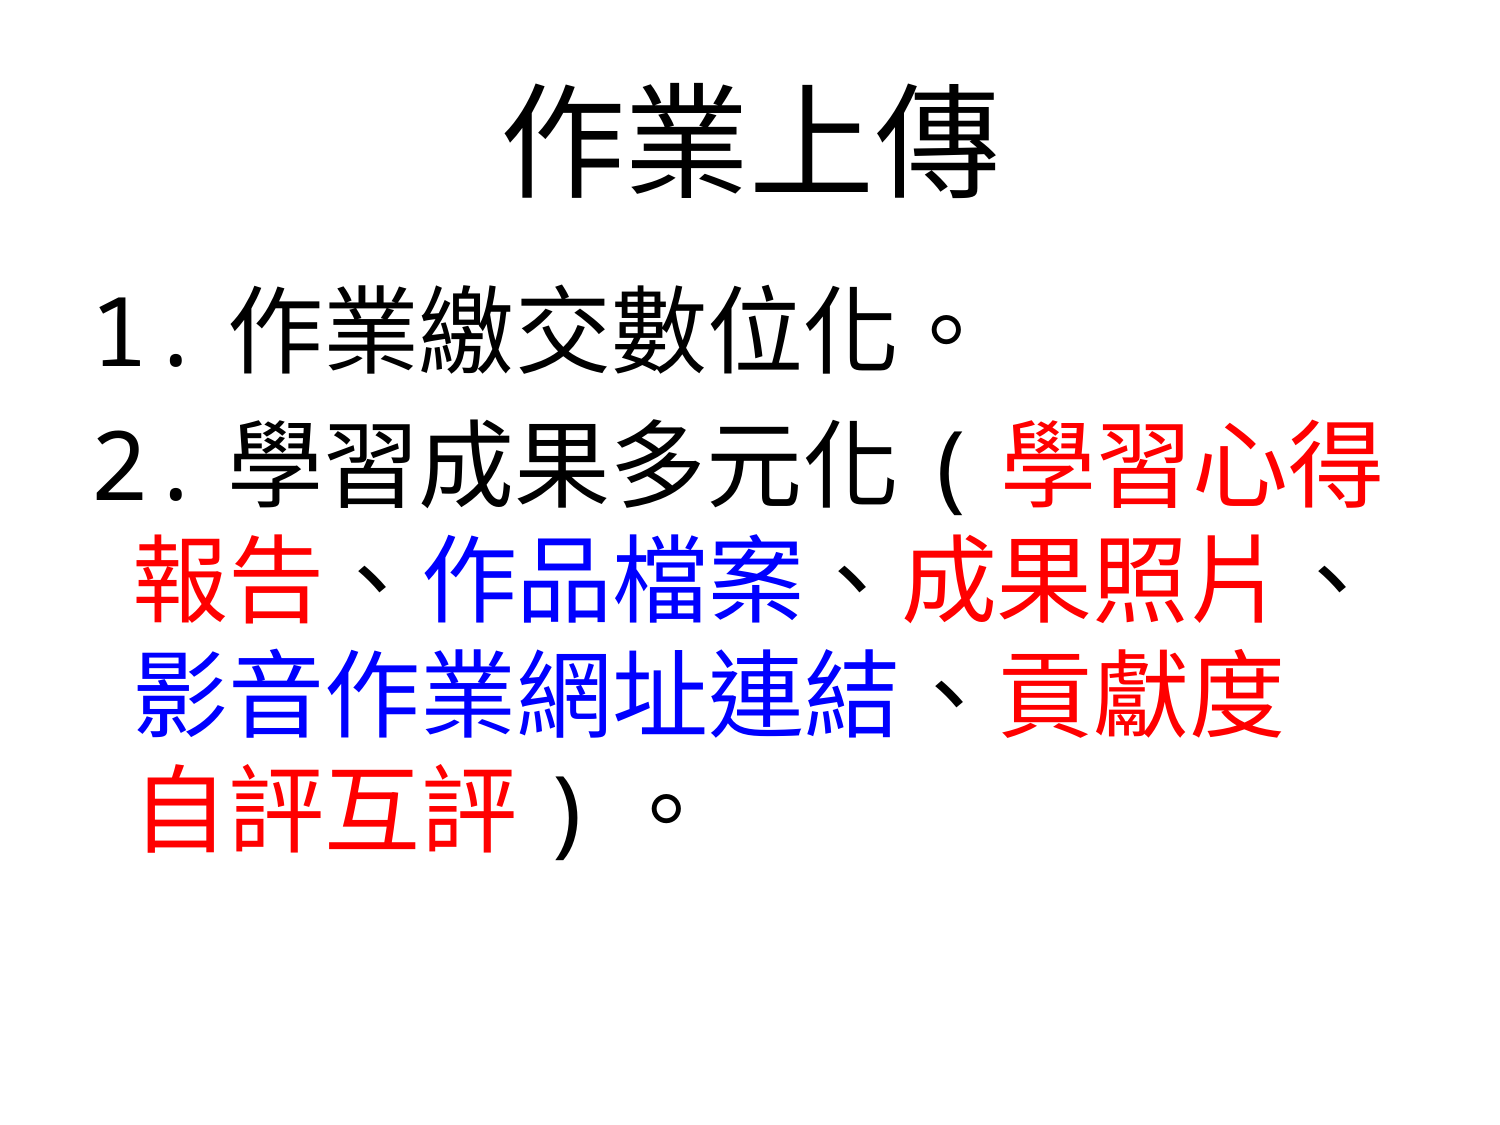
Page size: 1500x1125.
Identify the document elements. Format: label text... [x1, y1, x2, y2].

title 作業上傳 [75, 45, 1425, 233]
list 1.作業繳交數位化。 2.學習成果多元化(學習心得 報告、作品檔案、成果照片、 影音作業網址連結、貢獻度 自評互評)。 [75, 262, 1425, 1079]
